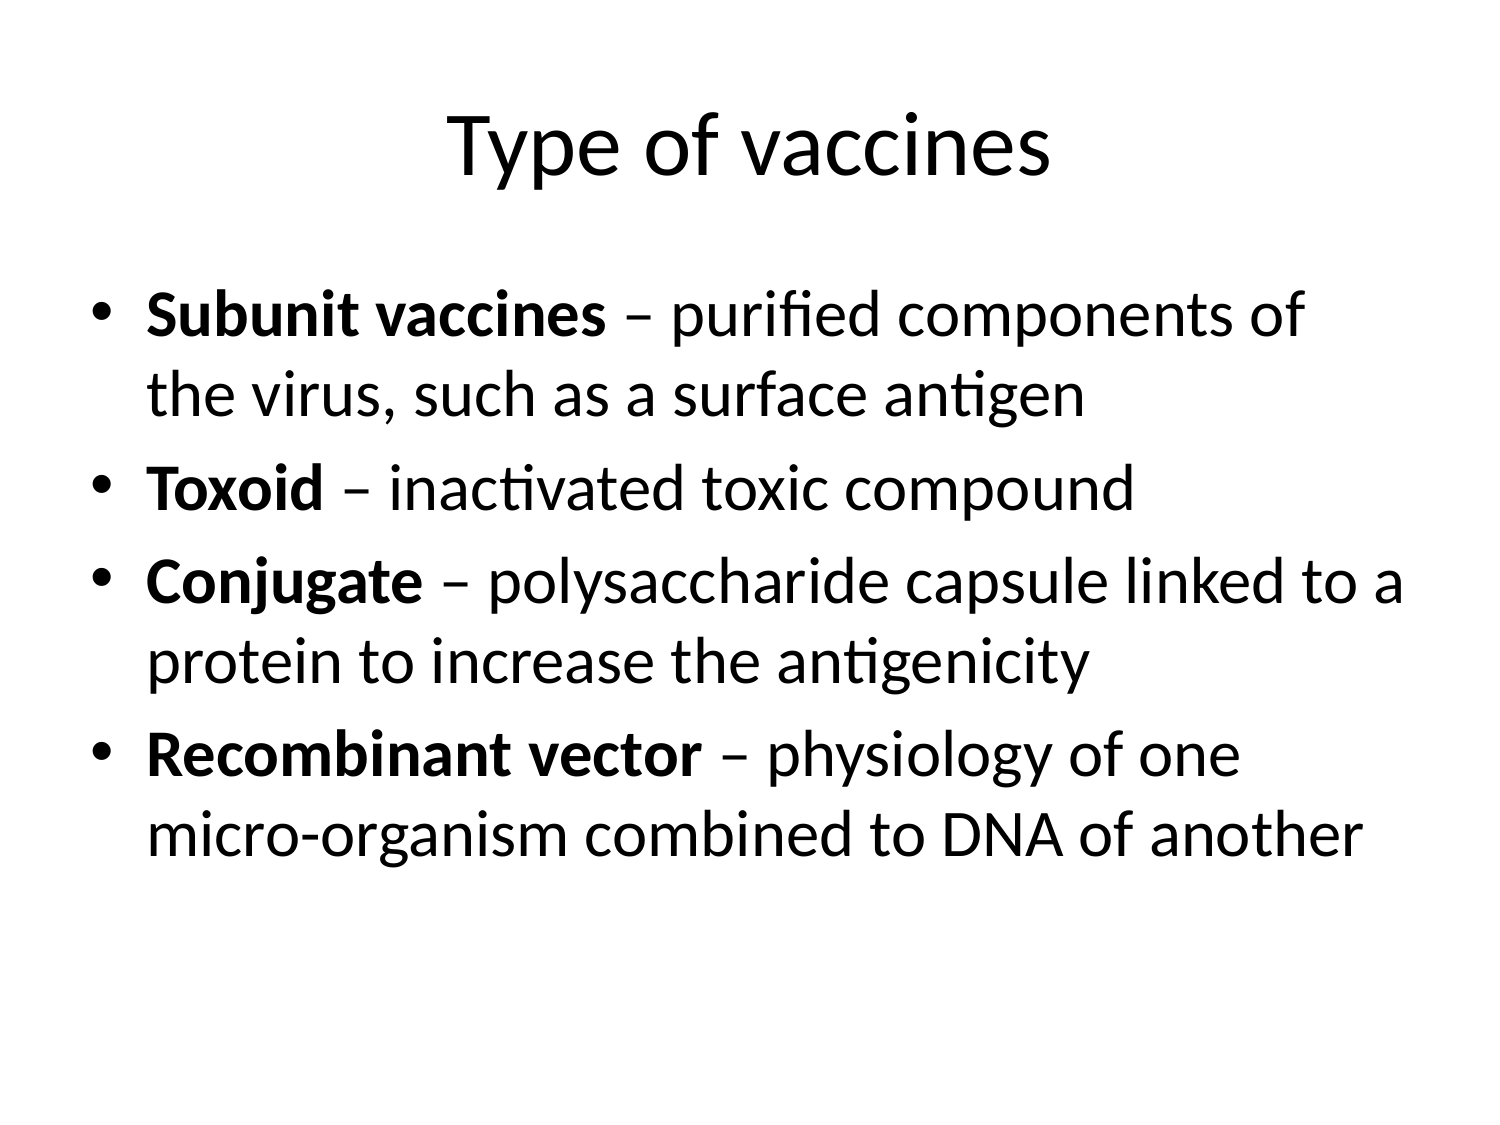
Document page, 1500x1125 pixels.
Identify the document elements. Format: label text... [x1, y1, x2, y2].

list Subunit vaccines – purified components of the virus, such as a surface antigen Toxoid – inactivated toxic compound Conjugate – polysaccharide capsule linked to a protein to increase the antigenicity Recombinant vector – physiology of one micro-organism combined to DNA of another [75, 262, 1425, 1005]
title Type of vaccines [75, 45, 1425, 233]
